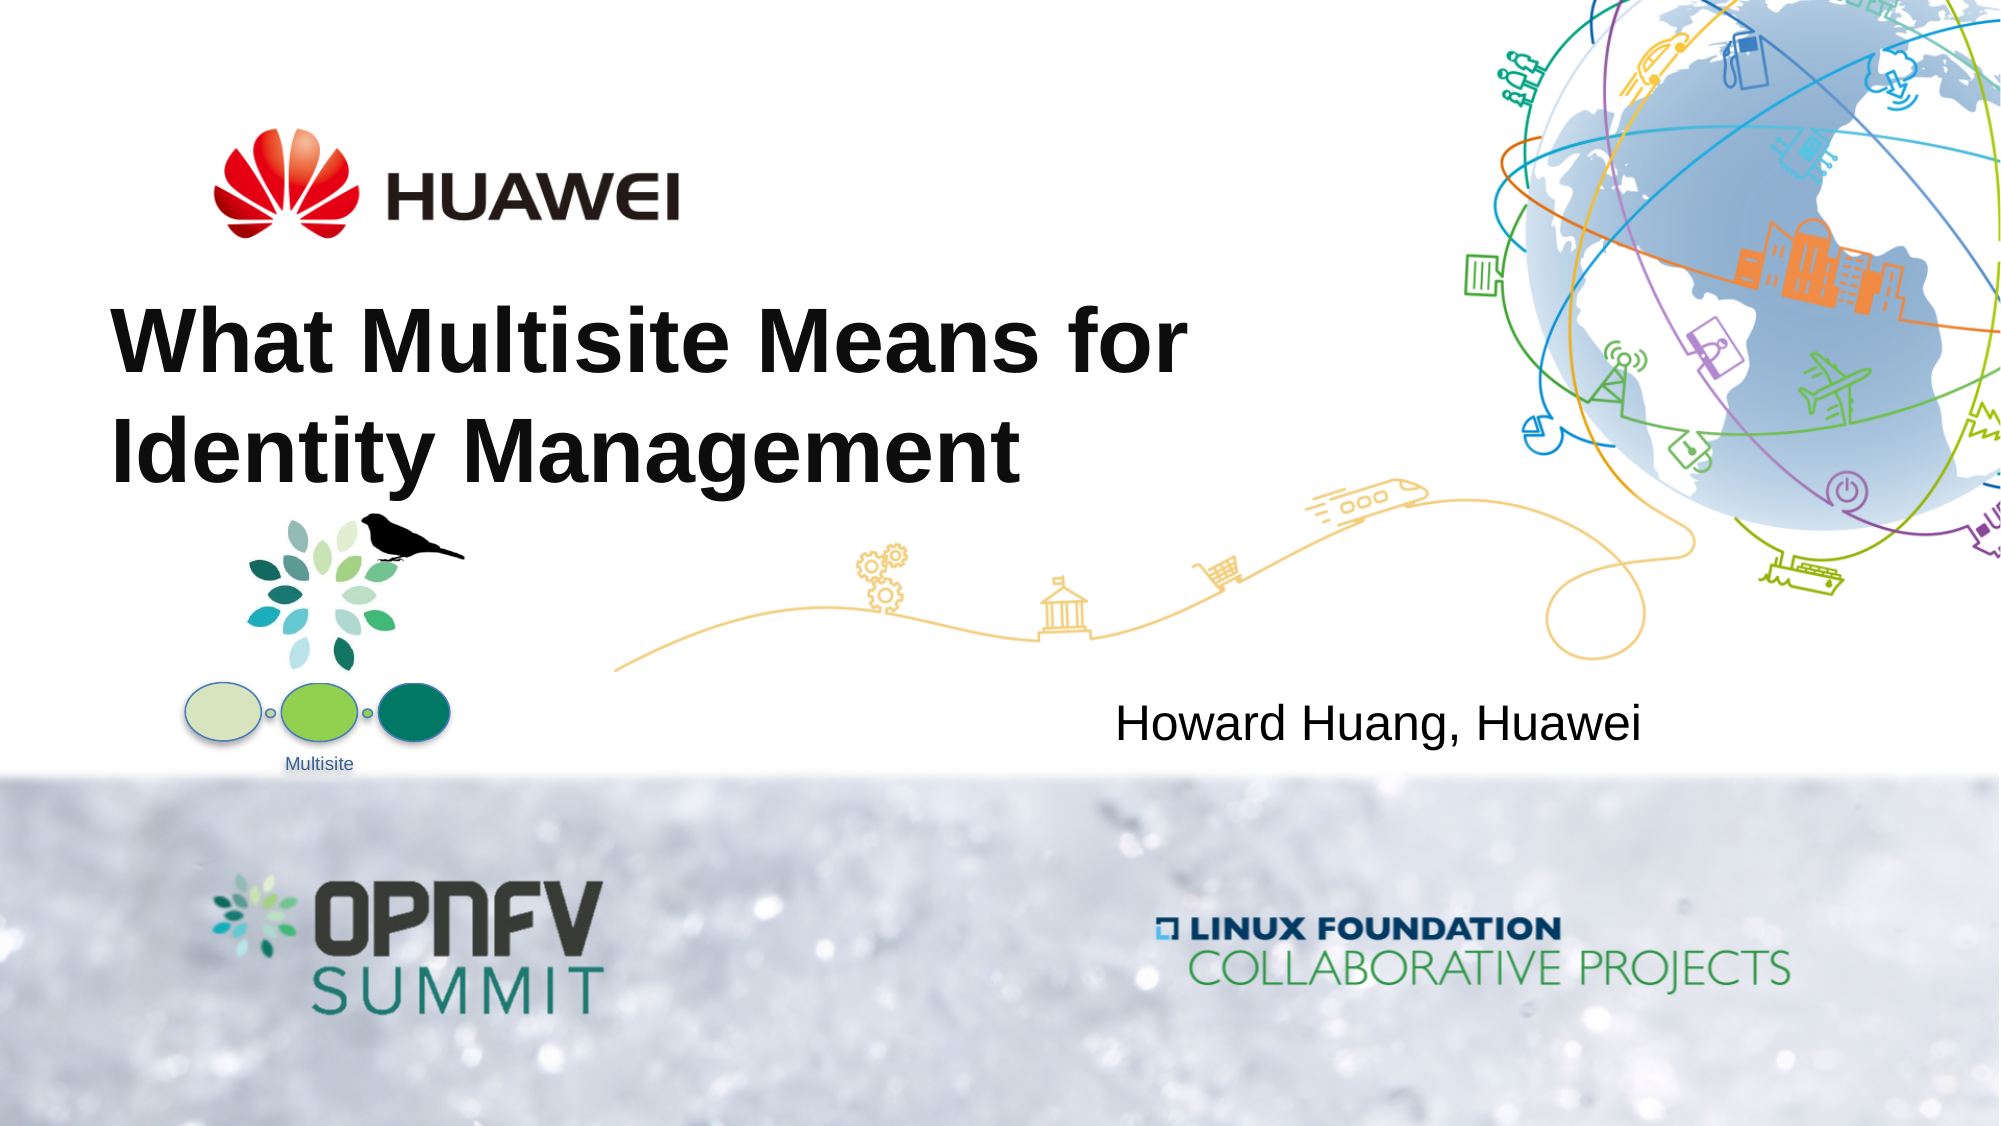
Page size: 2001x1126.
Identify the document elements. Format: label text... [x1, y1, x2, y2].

title What Multisite Means for Identity Management [90, 184, 1284, 598]
picture [0, 0, 2001, 1126]
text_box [184, 507, 470, 782]
subtitle Howard Huang, Huawei [1094, 680, 1804, 858]
